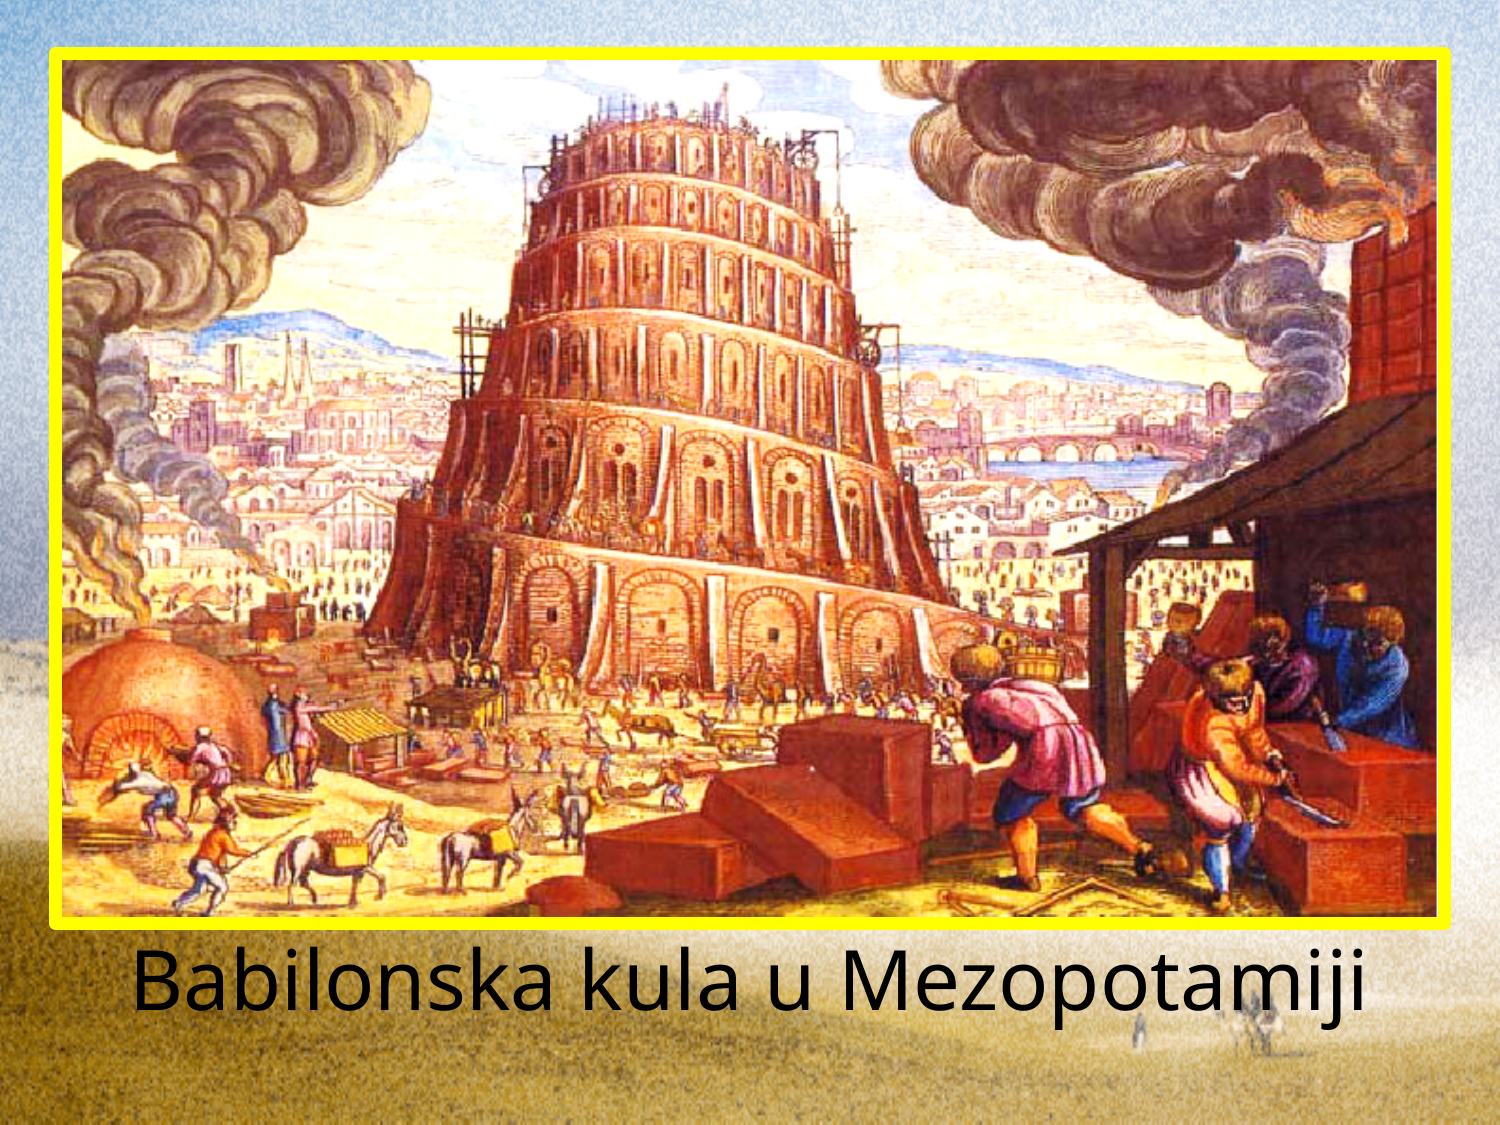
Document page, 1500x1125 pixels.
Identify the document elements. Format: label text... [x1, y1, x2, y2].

picture [0, 0, 1500, 1125]
list Babilonska kula u Mezopotamiji [61, 930, 1439, 1106]
